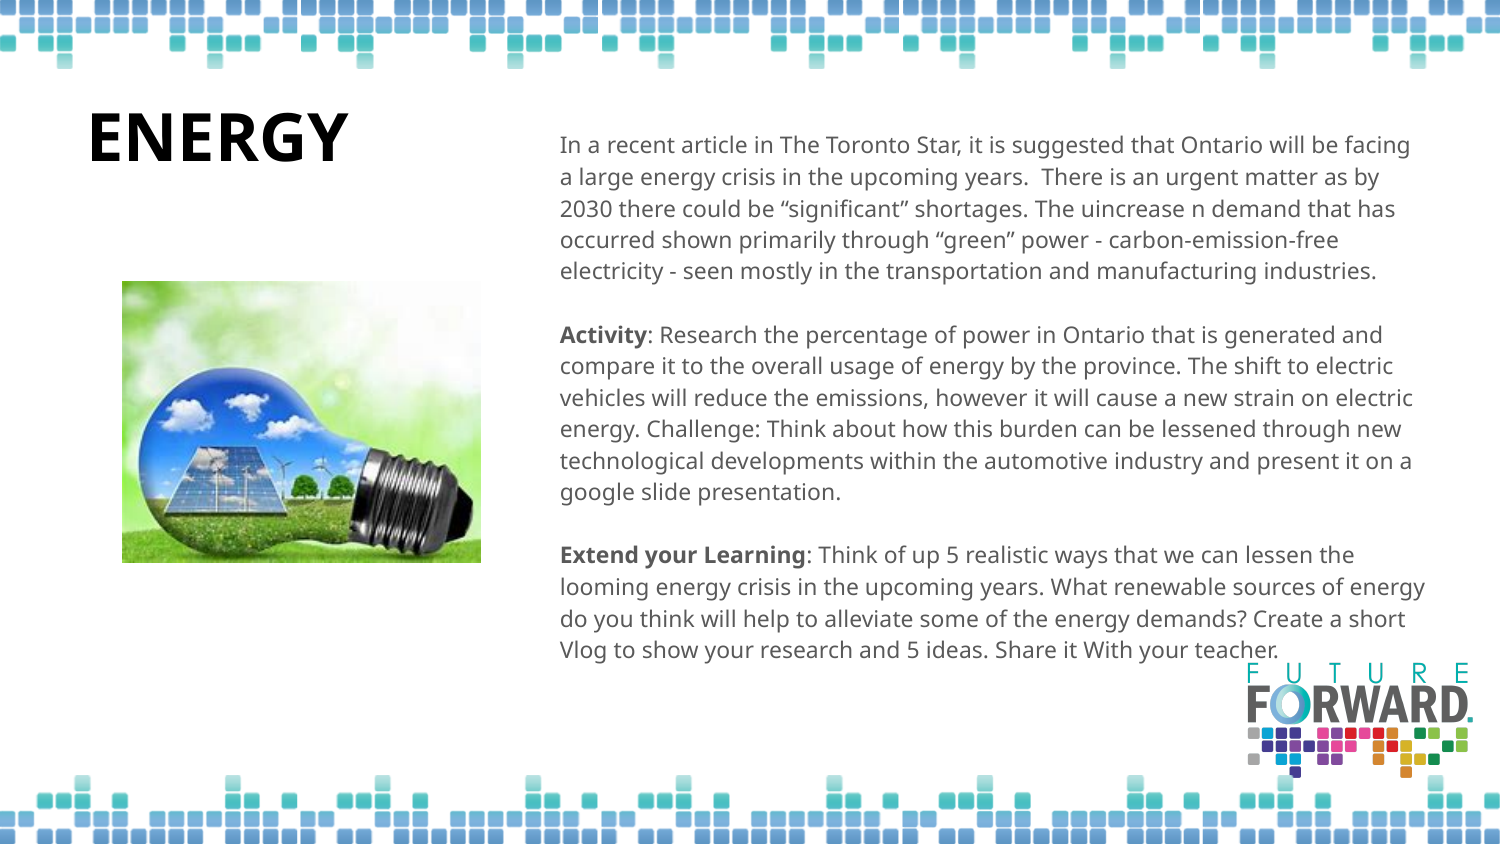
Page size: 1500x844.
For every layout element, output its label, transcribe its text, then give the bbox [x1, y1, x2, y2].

text_box ENERGY [53, 79, 544, 190]
picture [0, 644, 1500, 844]
list In a recent article in The Toronto Star, it is suggested that Ontario will be facing a large energy crisis in the upcoming years. There is an urgent matter as by 2030 there could be “significant” shortages. The uincrease n demand that has occurred shown primarily through “green” power - carbon-emission-free electricity - seen mostly in the transportation and manufacturing industries. Activity: Research the percentage of power in Ontario that is generated and compare it to the overall usage of energy by the province. The shift to electric vehicles will reduce the emissions, however it will cause a new strain on electric energy. Challenge: Think about how this burden can be lessened through new technological developments within the automotive industry and present it on a google slide presentation. Extend your Learning: Think of up 5 realistic ways that we can lessen the looming energy crisis in the upcoming years. What renewable sources of energy do you think will help to alleviate some of the energy demands? Create a short Vlog to show your research and 5 ideas. Share it With your teacher. [544, 77, 1443, 773]
picture [121, 280, 481, 563]
picture [0, 0, 1500, 69]
